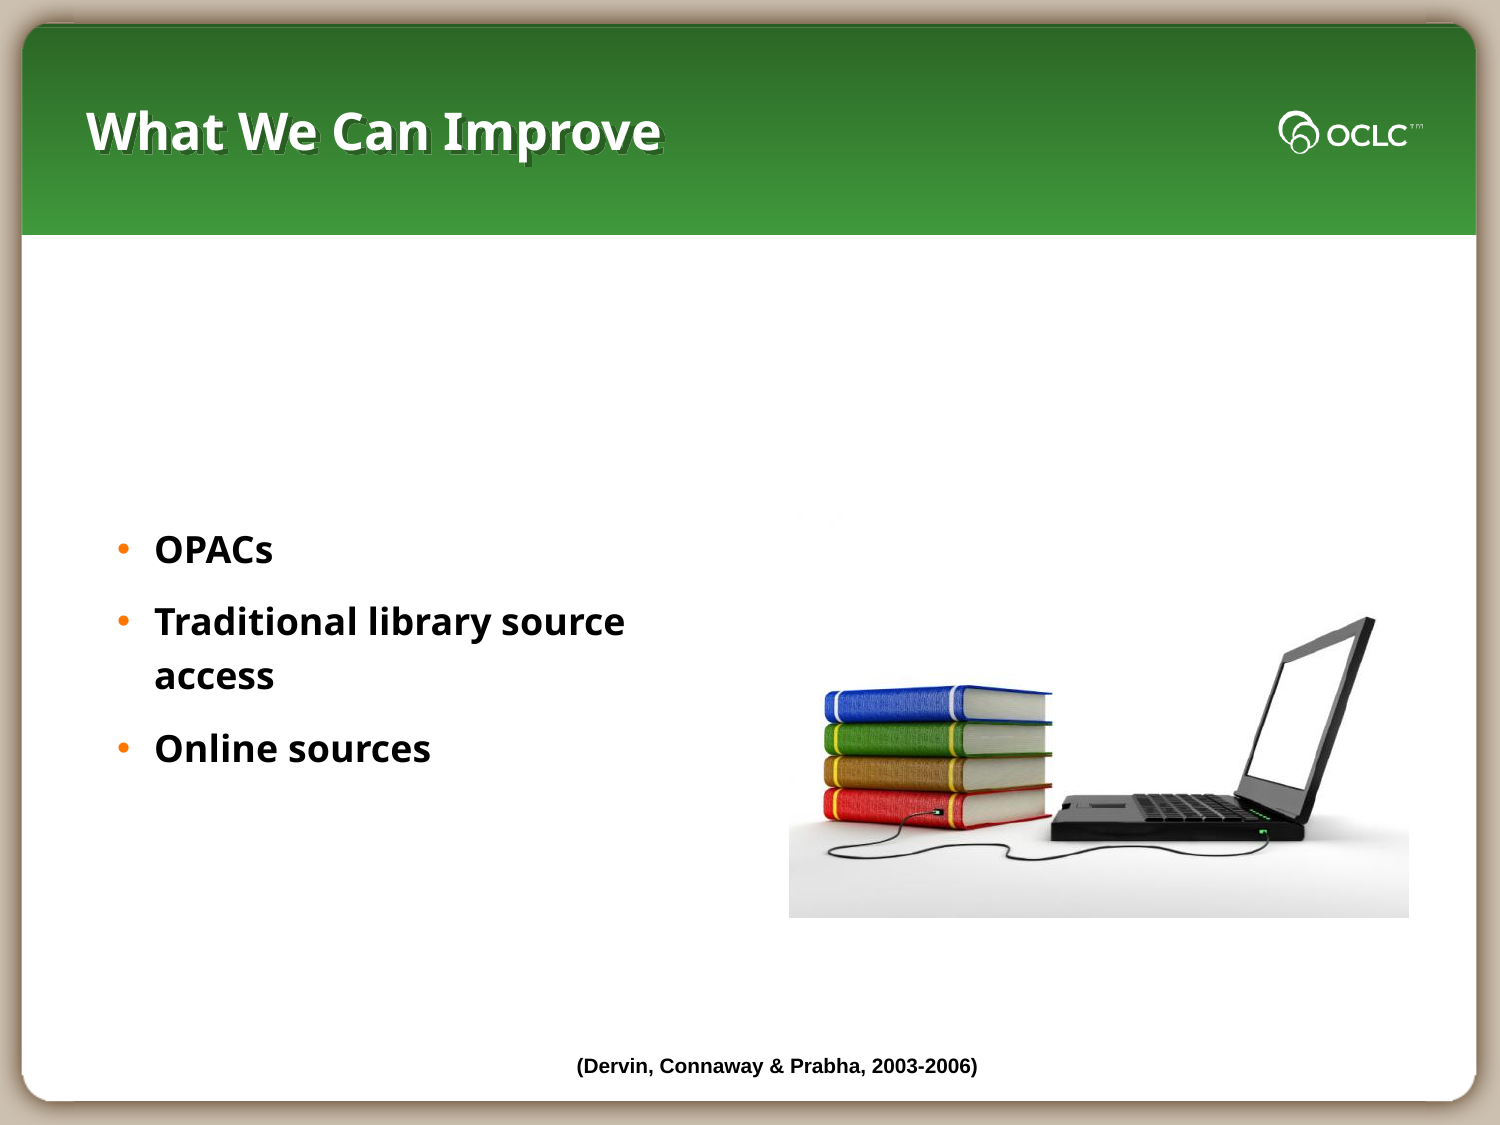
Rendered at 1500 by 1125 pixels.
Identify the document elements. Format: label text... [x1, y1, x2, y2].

list OPACs Traditional library source access Online sources [114, 349, 735, 937]
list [788, 503, 1409, 919]
picture [0, 0, 1500, 1125]
text_box (Dervin, Connaway & Prabha, 2003-2006) [543, 1045, 1011, 1086]
title What We Can Improve [71, 23, 1219, 236]
